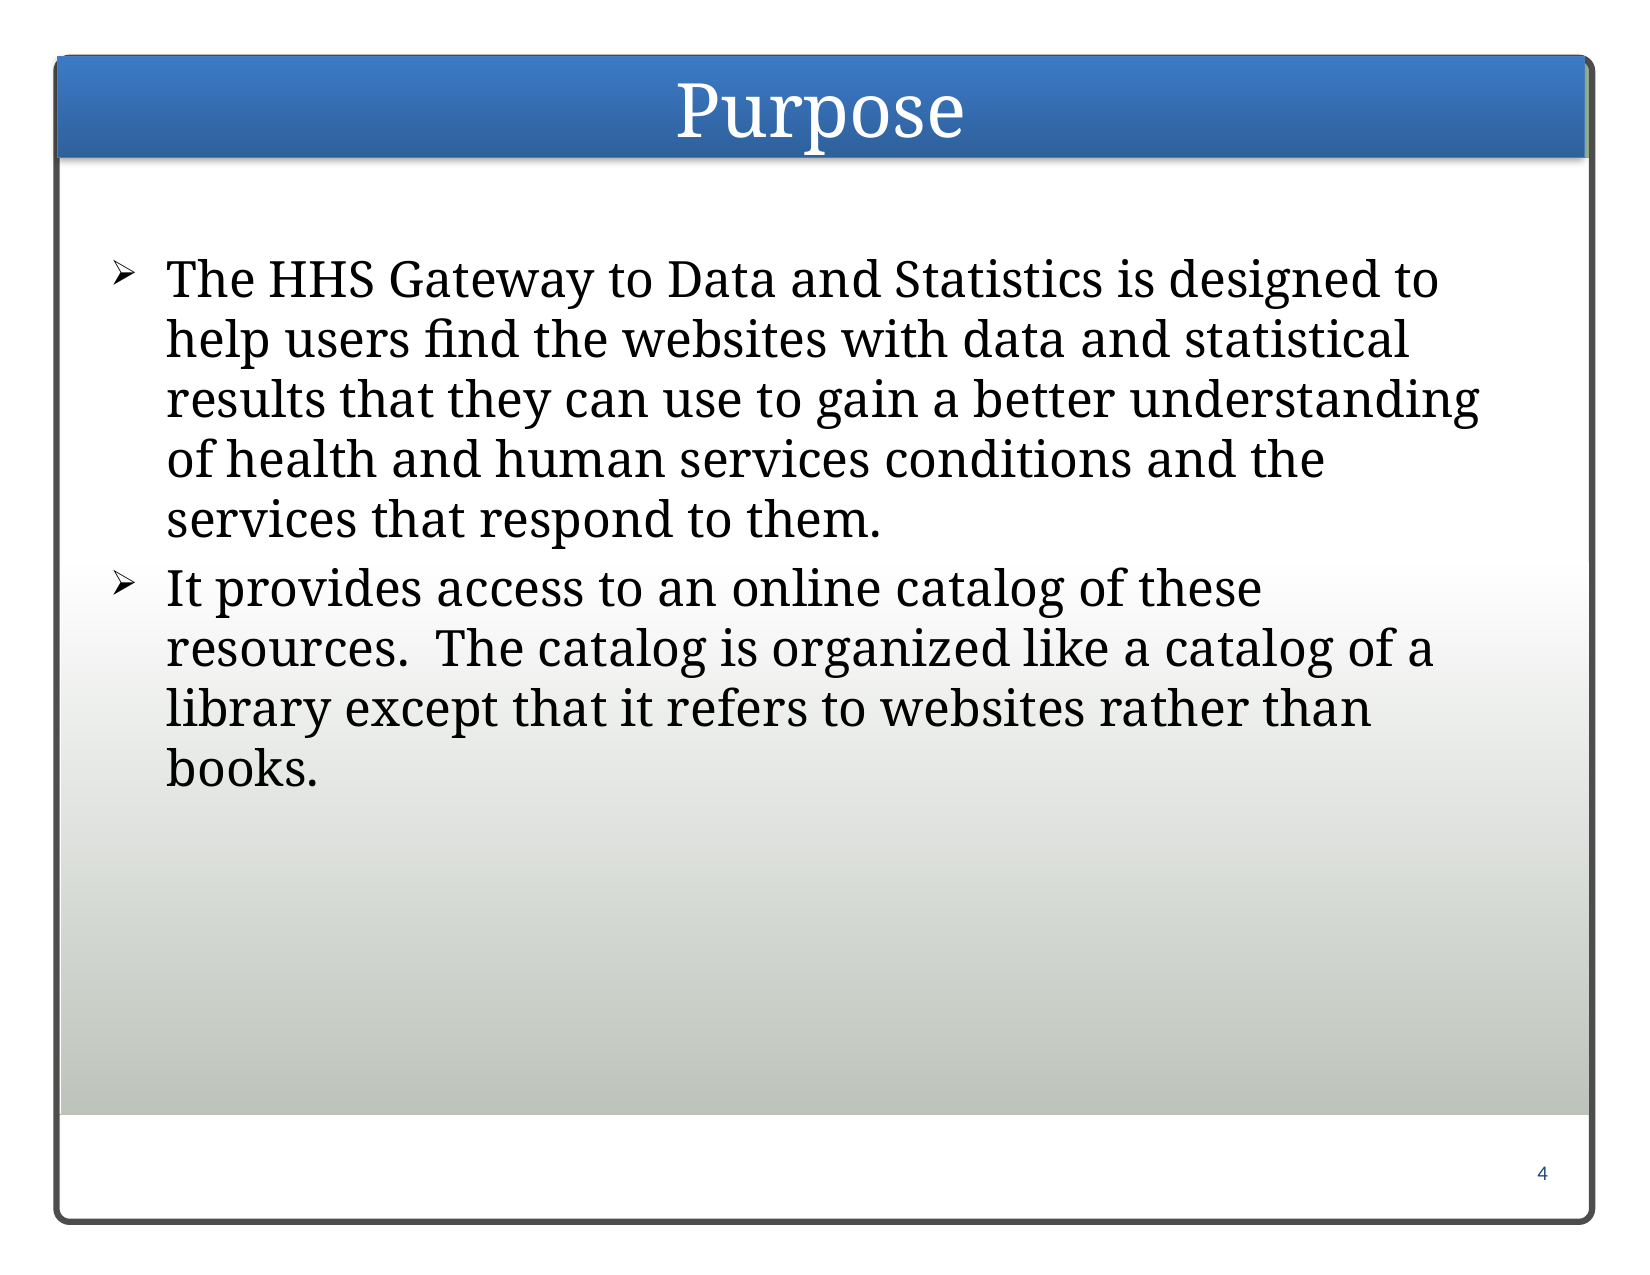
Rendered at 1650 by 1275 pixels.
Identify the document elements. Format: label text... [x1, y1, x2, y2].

list The HHS Gateway to Data and Statistics is designed to help users find the websites with data and statistical results that they can use to gain a better understanding of health and human services conditions and the services that respond to them. It provides access to an online catalog of these resources. The catalog is organized like a catalog of a library except that it refers to websites rather than books. [95, 239, 1520, 1002]
text_box Purpose [57, 56, 1585, 158]
